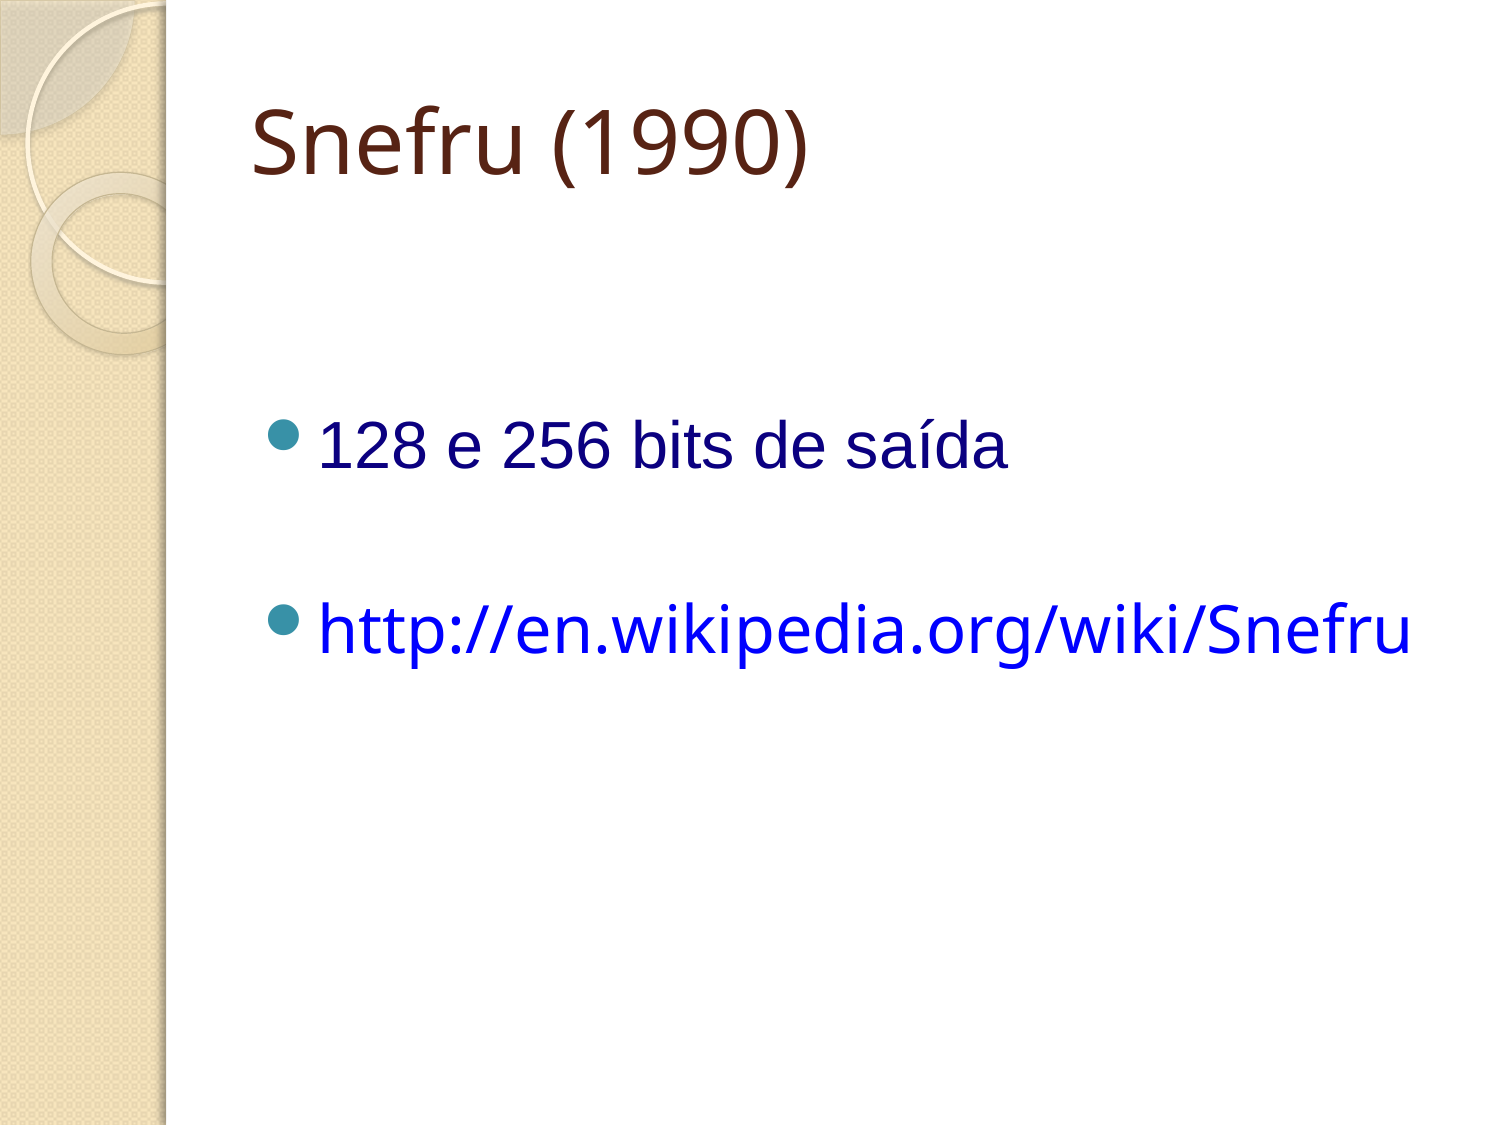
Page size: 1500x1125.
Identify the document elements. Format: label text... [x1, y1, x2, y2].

title Snefru (1990) [235, 45, 1466, 233]
list 128 e 256 bits de saída http://en.wikipedia.org/wiki/Snefru [235, 237, 1466, 1025]
